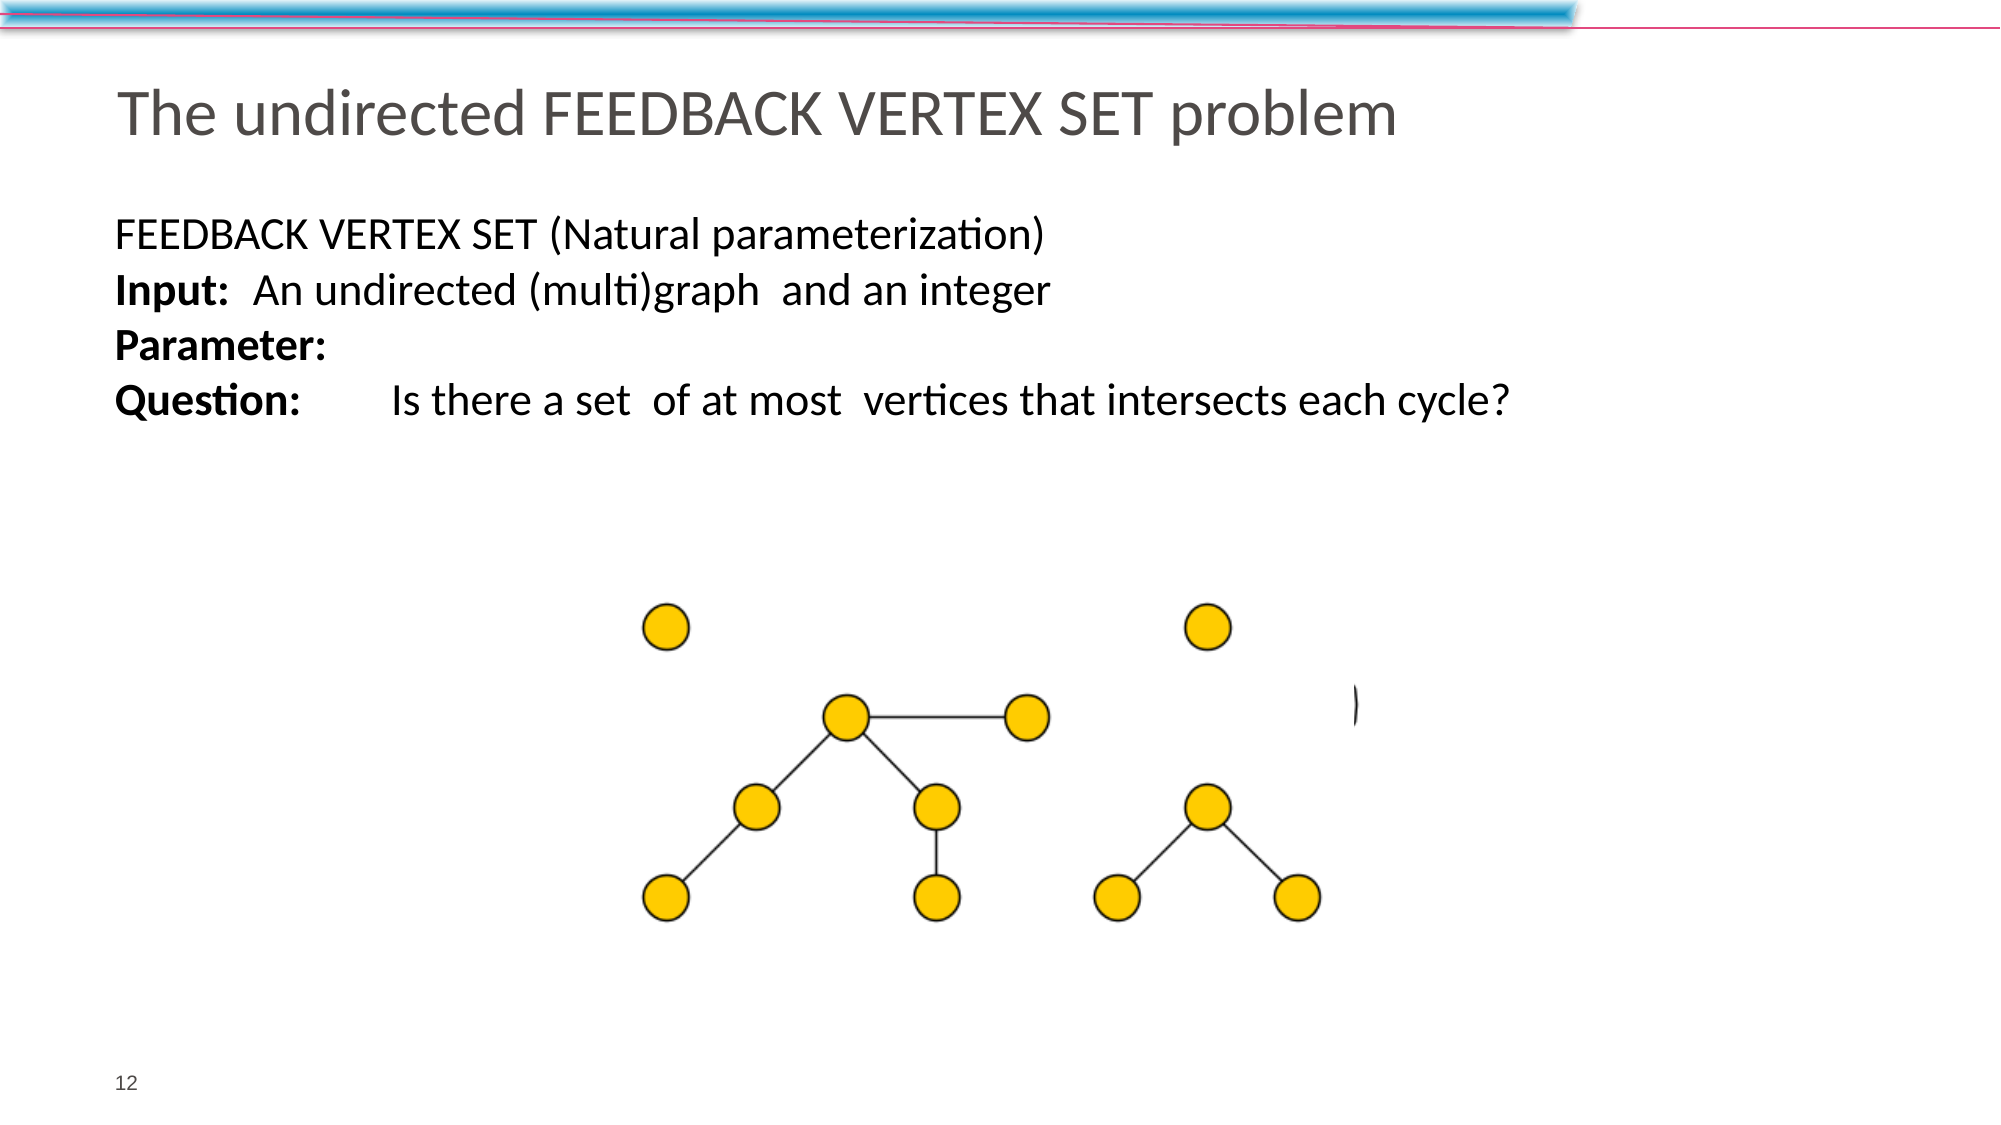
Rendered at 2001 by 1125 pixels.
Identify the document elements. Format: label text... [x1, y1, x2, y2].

picture [610, 570, 1390, 953]
title The undirected Feedback Vertex Set problem [102, 57, 1903, 161]
slide_number 12 [99, 1069, 528, 1115]
